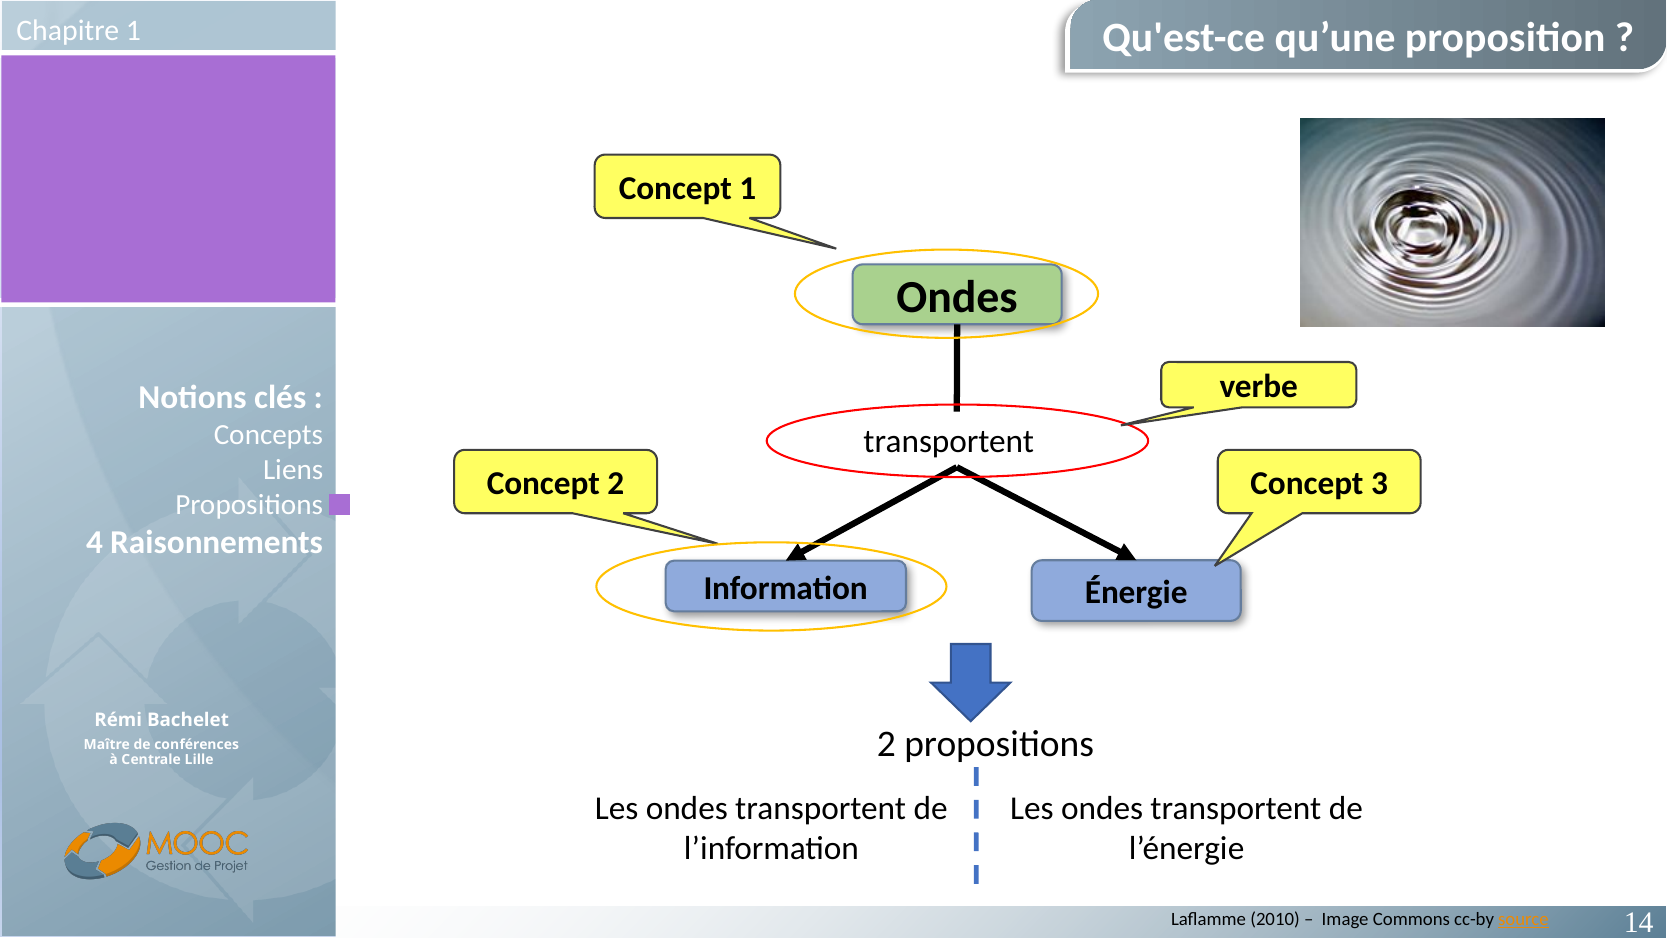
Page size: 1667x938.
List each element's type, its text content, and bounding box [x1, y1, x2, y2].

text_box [841, 643, 1564, 938]
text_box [665, 324, 1241, 449]
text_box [1065, 0, 1667, 73]
picture [0, 0, 336, 50]
text_box Concept 3 [1241, 448, 1422, 552]
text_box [454, 449, 947, 631]
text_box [766, 361, 1357, 478]
text_box [329, 494, 350, 515]
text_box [947, 478, 1241, 622]
text_box Les ondes transportent de l’information [572, 778, 841, 875]
picture [0, 307, 336, 937]
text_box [594, 154, 1099, 338]
picture [1300, 118, 1605, 327]
